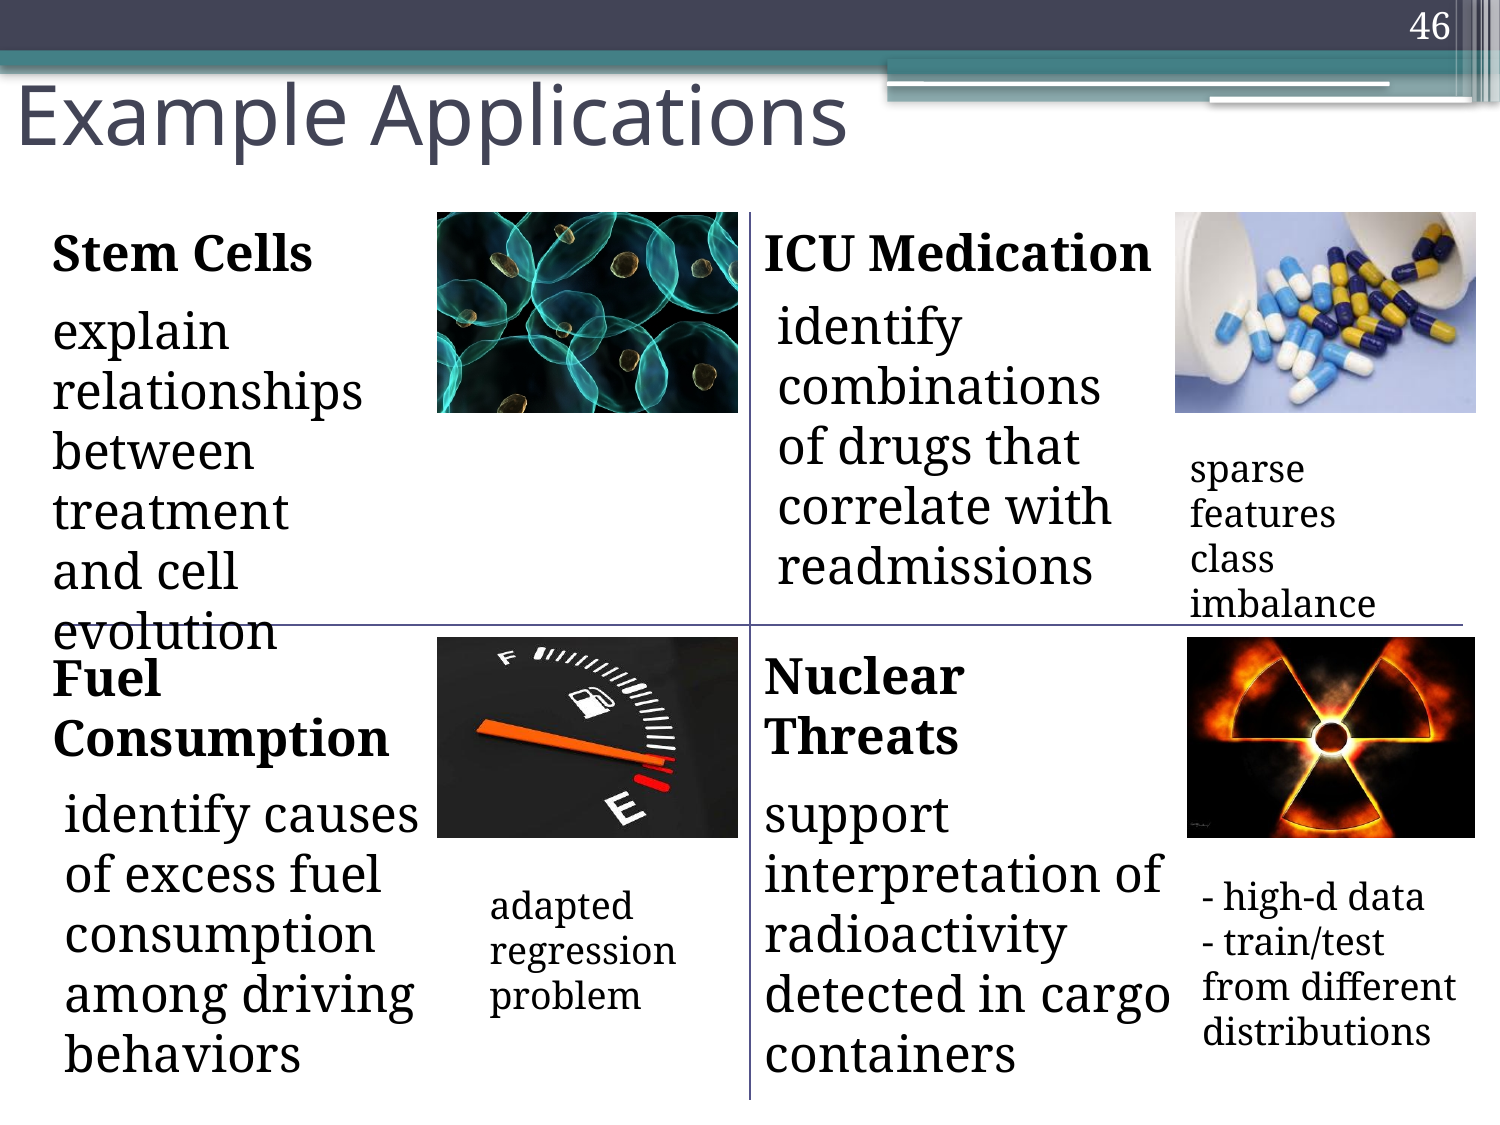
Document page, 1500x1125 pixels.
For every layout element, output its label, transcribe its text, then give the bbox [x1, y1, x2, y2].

picture [1174, 212, 1476, 413]
text_box Stem Cells [37, 214, 338, 290]
text_box identify causes of excess fuel consumption among driving behaviors [49, 774, 438, 1090]
text_box adapted regression problem [474, 874, 700, 1025]
text_box sparse features class imbalance [1174, 437, 1475, 633]
text_box Fuel Consumption [37, 668, 430, 775]
picture [437, 637, 738, 838]
text_box Nuclear Threats [755, 637, 1163, 773]
text_box identify combinations of drugs that correlate with readmissions [762, 287, 1138, 603]
text_box - high-d data - train/test from different distributions [1187, 865, 1488, 1061]
text_box support interpretation of radioactivity detected in cargo containers [755, 774, 1200, 1090]
text_box ICU Medication [751, 214, 1169, 290]
picture [437, 212, 738, 413]
picture [1187, 637, 1476, 838]
title Example Applications [0, 24, 1350, 200]
slide_number 46 [1341, 0, 1466, 61]
text_box explain relationships between treatment and cell evolution [37, 292, 488, 668]
